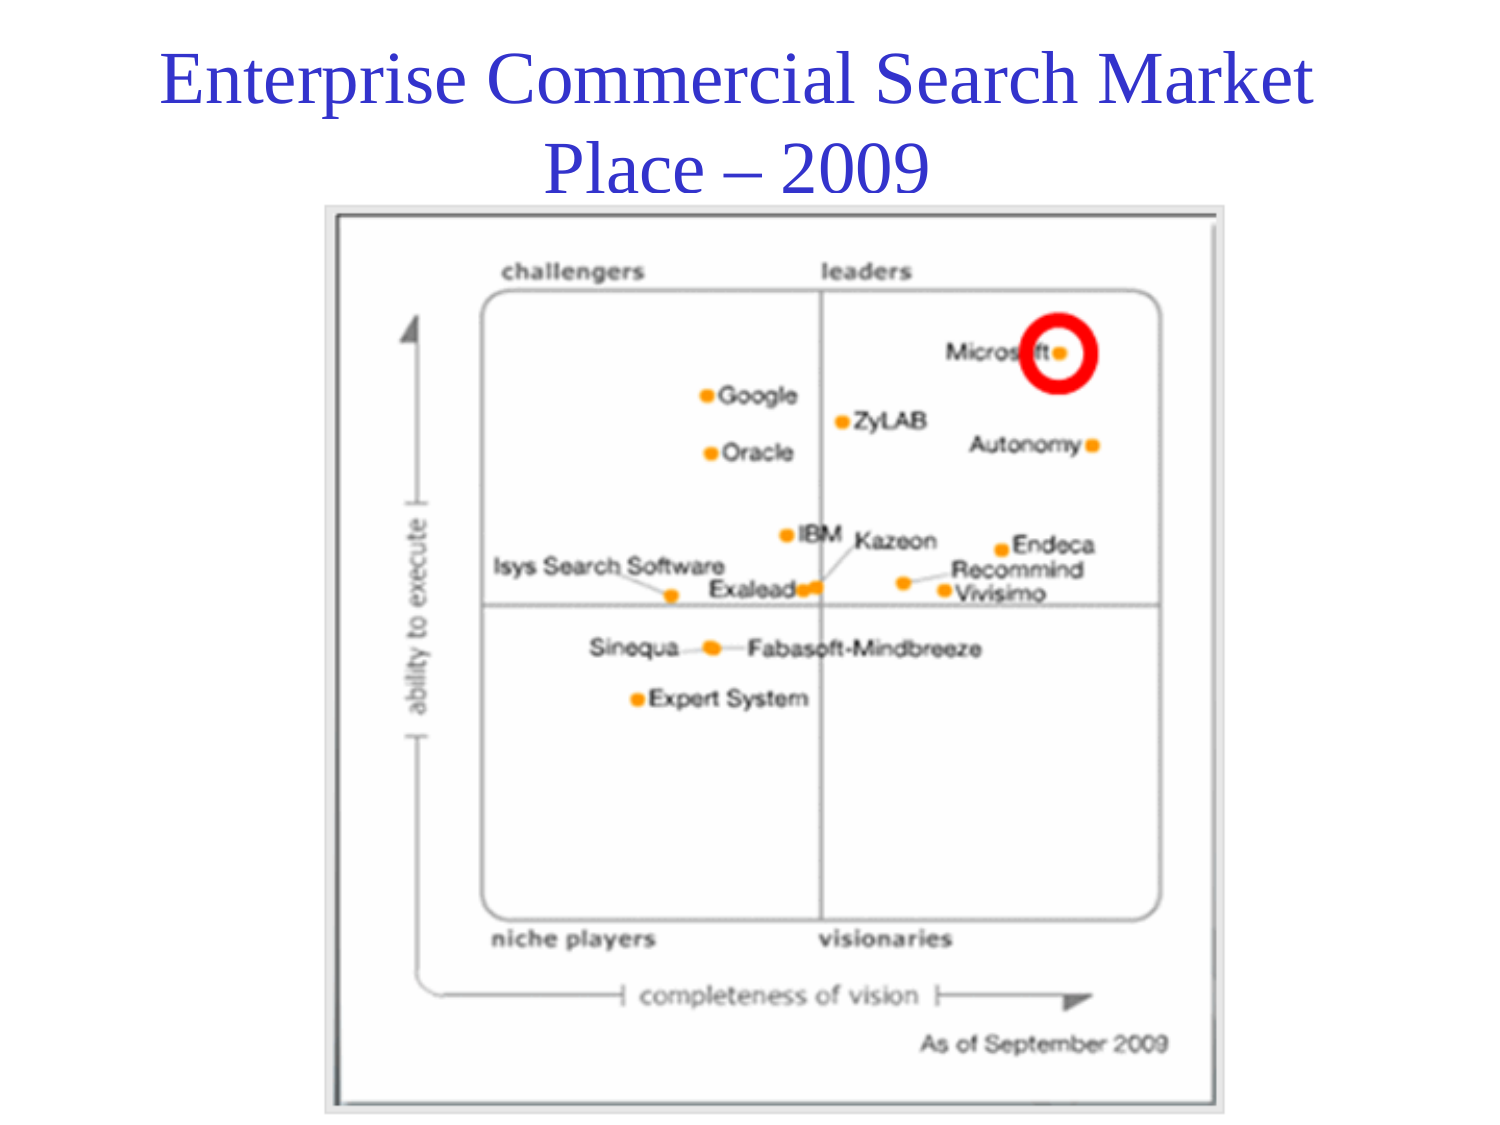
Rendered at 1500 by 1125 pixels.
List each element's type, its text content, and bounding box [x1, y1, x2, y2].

picture [299, 193, 1246, 1125]
title Enterprise Commercial Search Market Place – 2009 [99, 24, 1376, 213]
